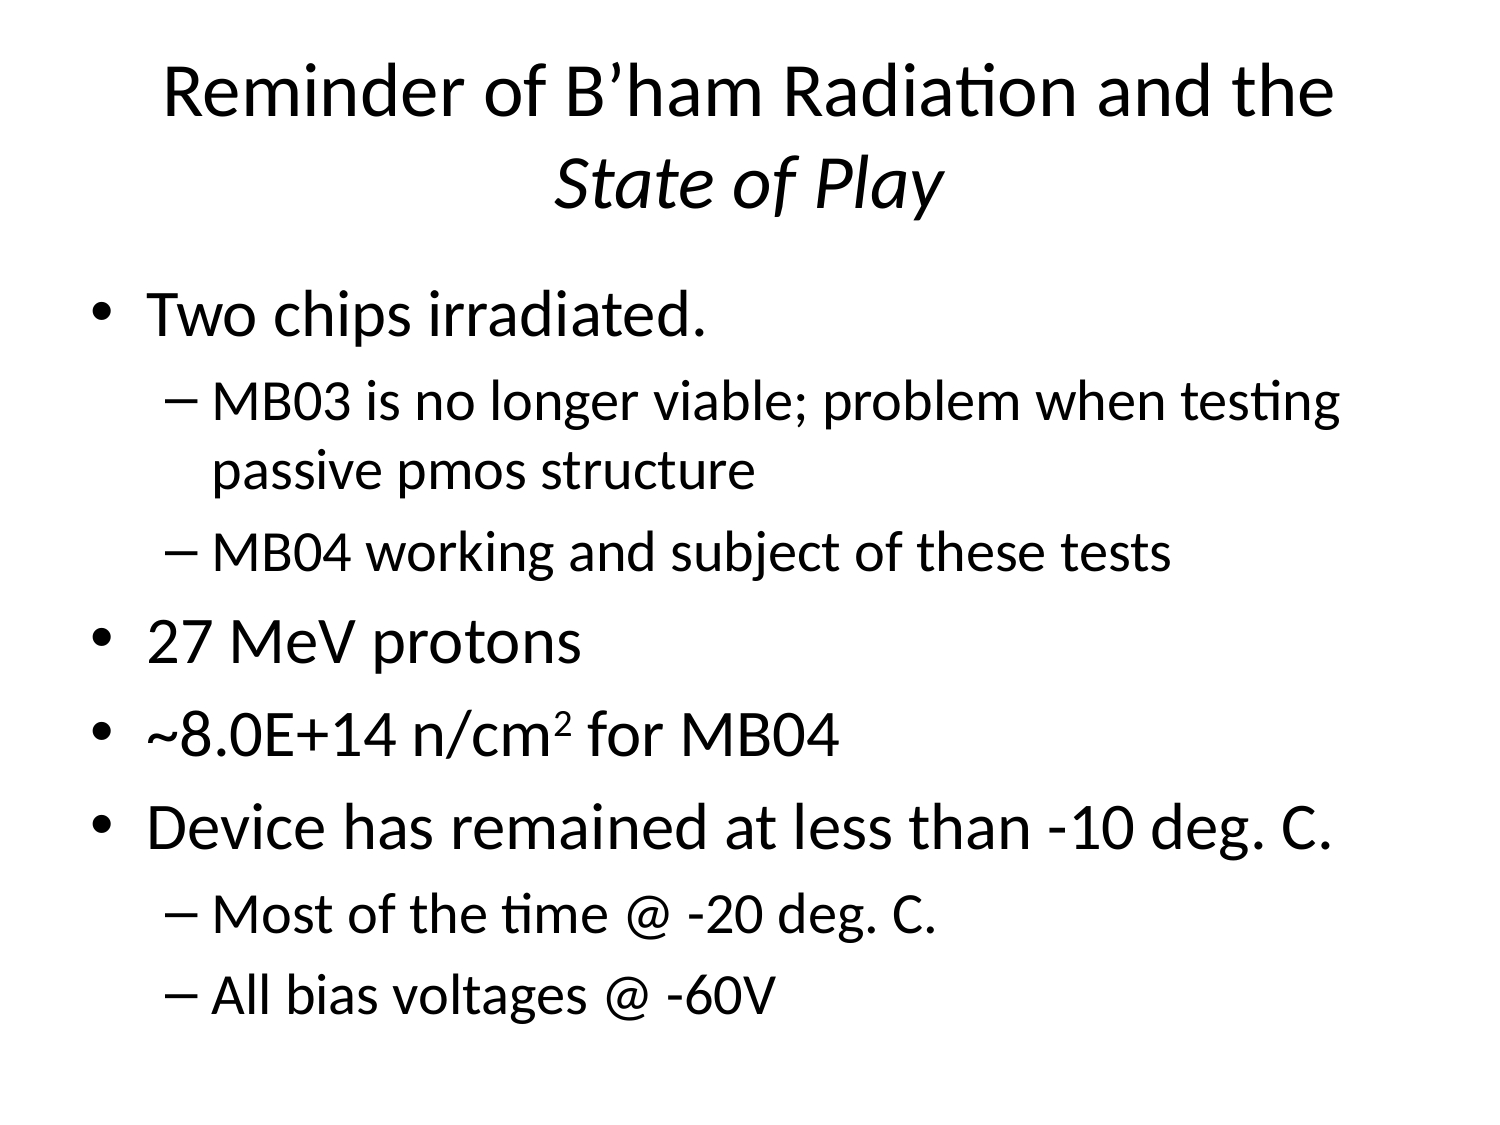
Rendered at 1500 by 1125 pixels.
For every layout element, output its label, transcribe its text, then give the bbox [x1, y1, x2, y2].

list Two chips irradiated. MB03 is no longer viable; problem when testing passive pmos structure MB04 working and subject of these tests 27 MeV protons ~8.0E+14 n/cm2 for MB04 Device has remained at less than -10 deg. C. Most of the time @ -20 deg. C. All bias voltages @ -60V [75, 262, 1425, 1083]
title Reminder of B’ham Radiation and the State of Play [75, 30, 1425, 233]
